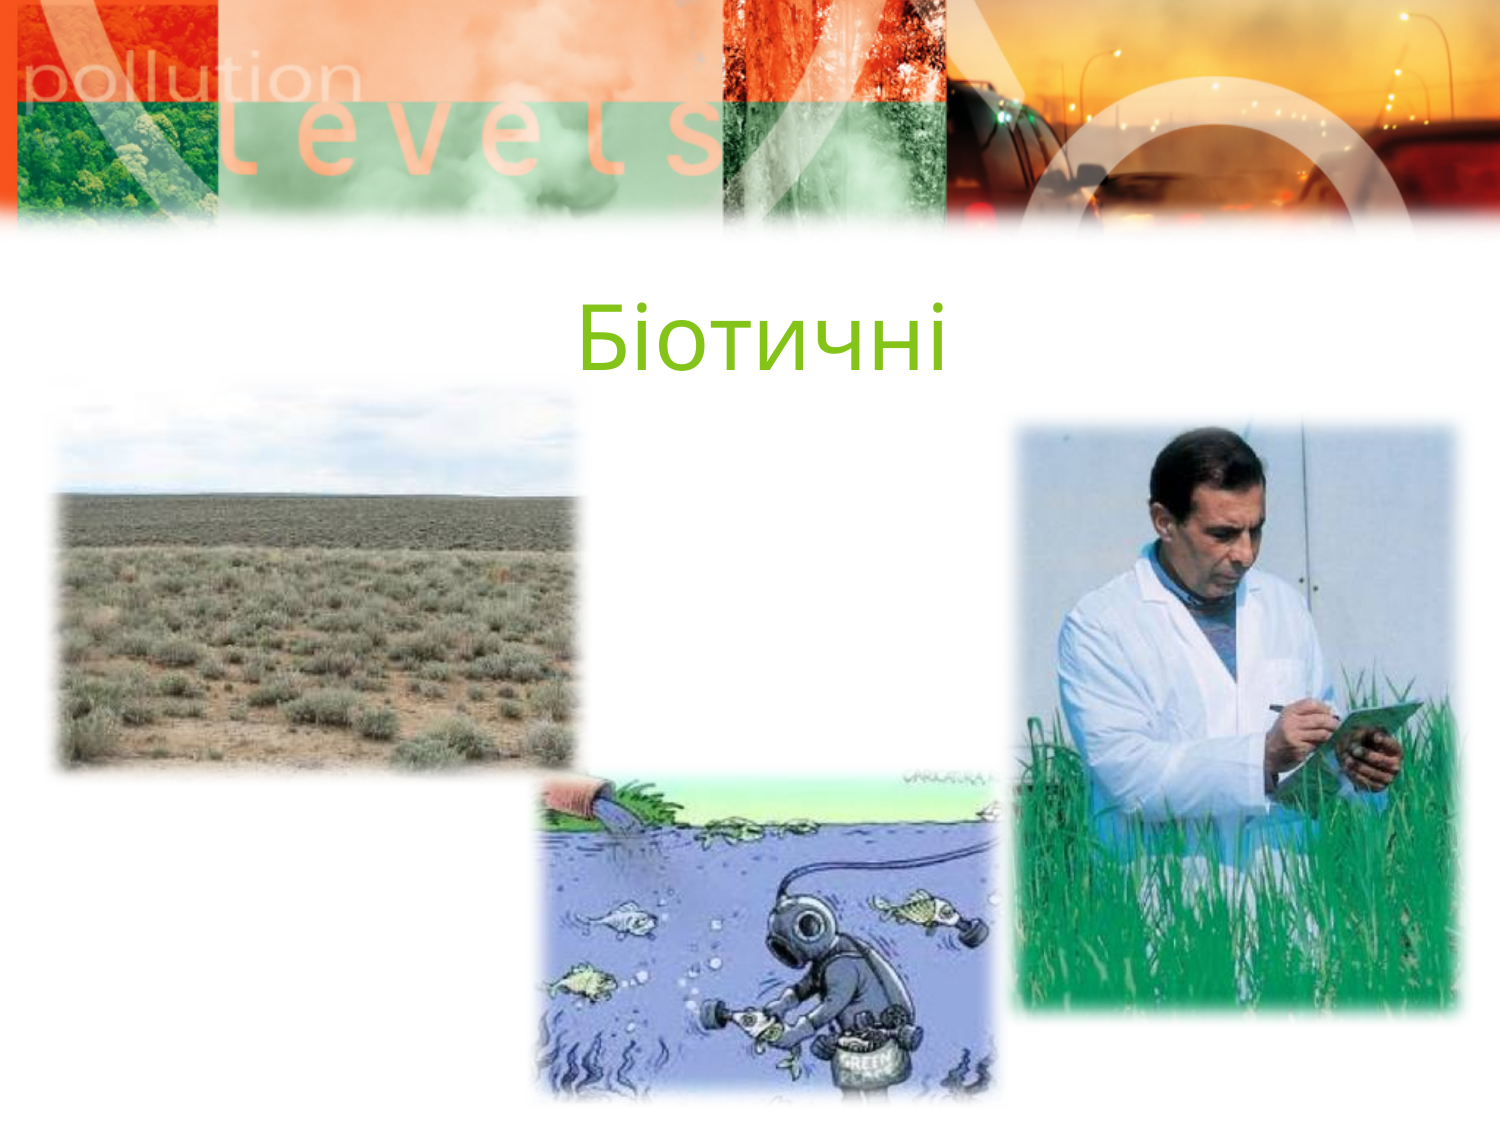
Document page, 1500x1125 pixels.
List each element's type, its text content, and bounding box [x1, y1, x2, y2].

picture [0, 0, 1500, 1125]
title Біотичні [162, 274, 1363, 393]
